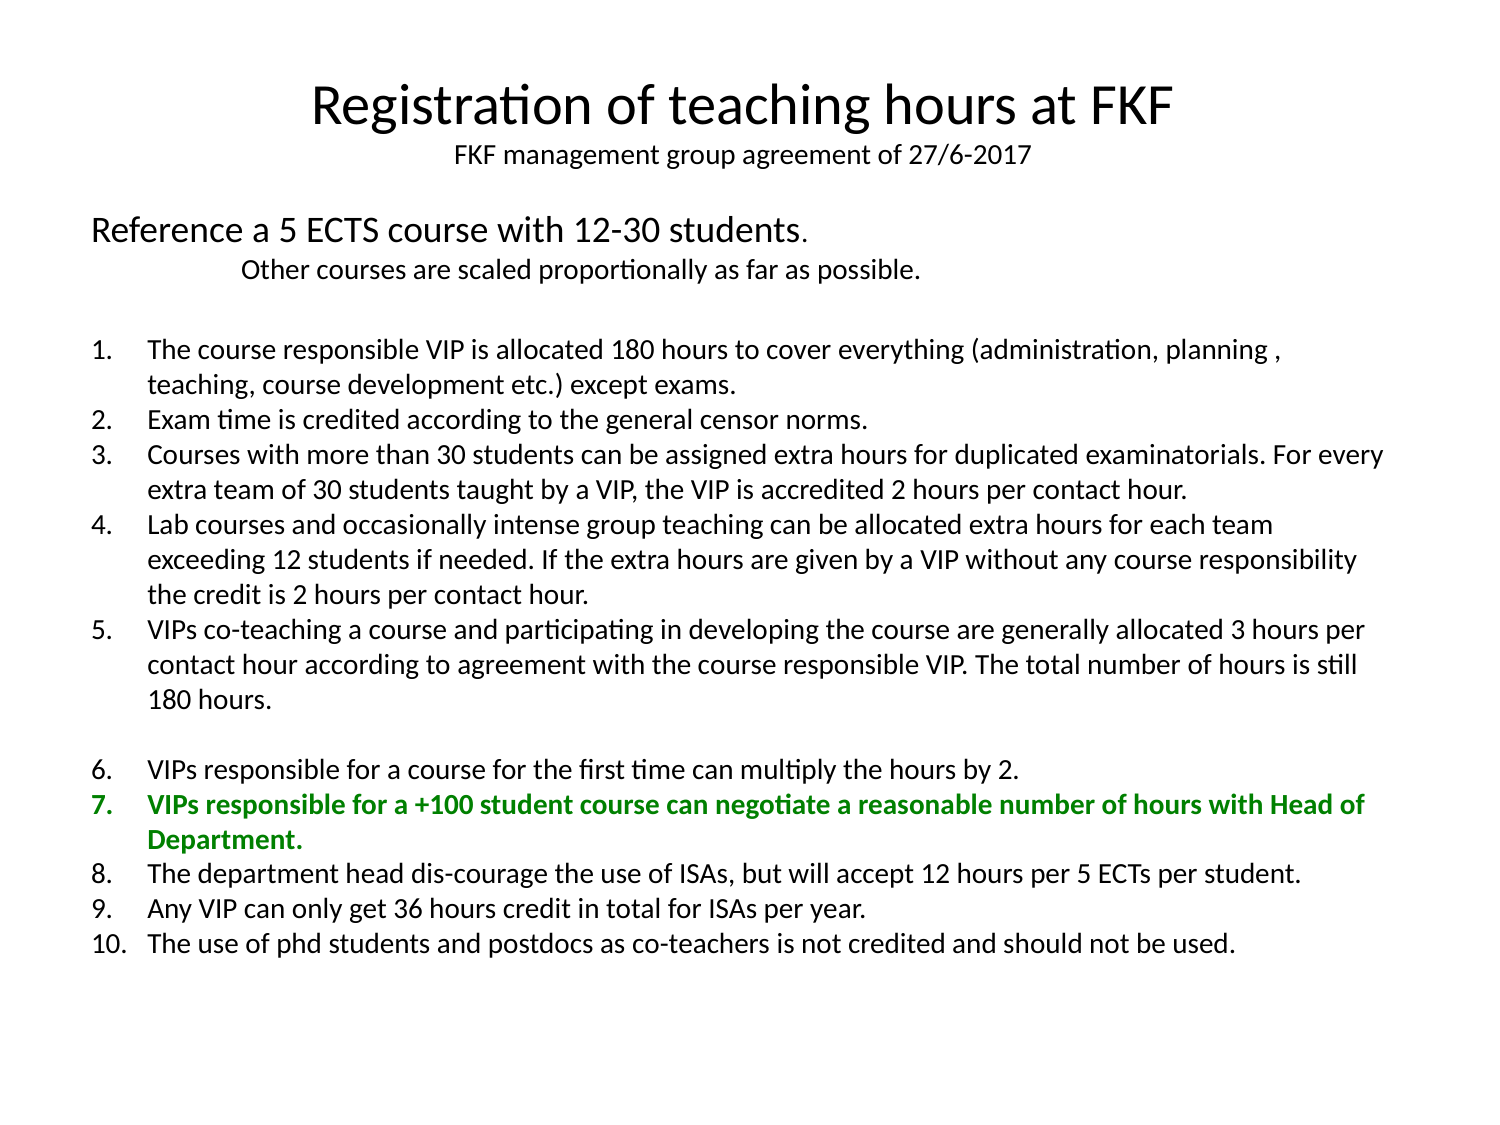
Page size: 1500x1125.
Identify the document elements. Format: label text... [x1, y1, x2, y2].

text_box Registration of teaching hours at FKF FKF management group agreement of 27/6-2017 [76, 58, 1411, 179]
text_box Reference a 5 ECTS course with 12-30 students. Other courses are scaled proportionally as far as possible. The course responsible VIP is allocated 180 hours to cover everything (administration, planning , teaching, course development etc.) except exams. Exam time is credited according to the general censor norms. Courses with more than 30 students can be assigned extra hours for duplicated examinatorials. For every extra team of 30 students taught by a VIP, the VIP is accredited 2 hours per contact hour. Lab courses and occasionally intense group teaching can be allocated extra hours for each team exceeding 12 students if needed. If the extra hours are given by a VIP without any course responsibility the credit is 2 hours per contact hour. VIPs co-teaching a course and participating in developing the course are generally allocated 3 hours per contact hour according to agreement with the course responsible VIP. The total number of hours is still 180 hours. VIPs responsible for a course for the first time can multiply the hours by 2. VIPs responsible for a +100 student course can negotiate a reasonable number of hours with Head of Department. The department head dis-courage the use of ISAs, but will accept 12 hours per 5 ECTs per student. Any VIP can only get 36 hours credit in total for ISAs per year. The use of phd students and postdocs as co-teachers is not credited and should not be used. [76, 198, 1411, 1013]
